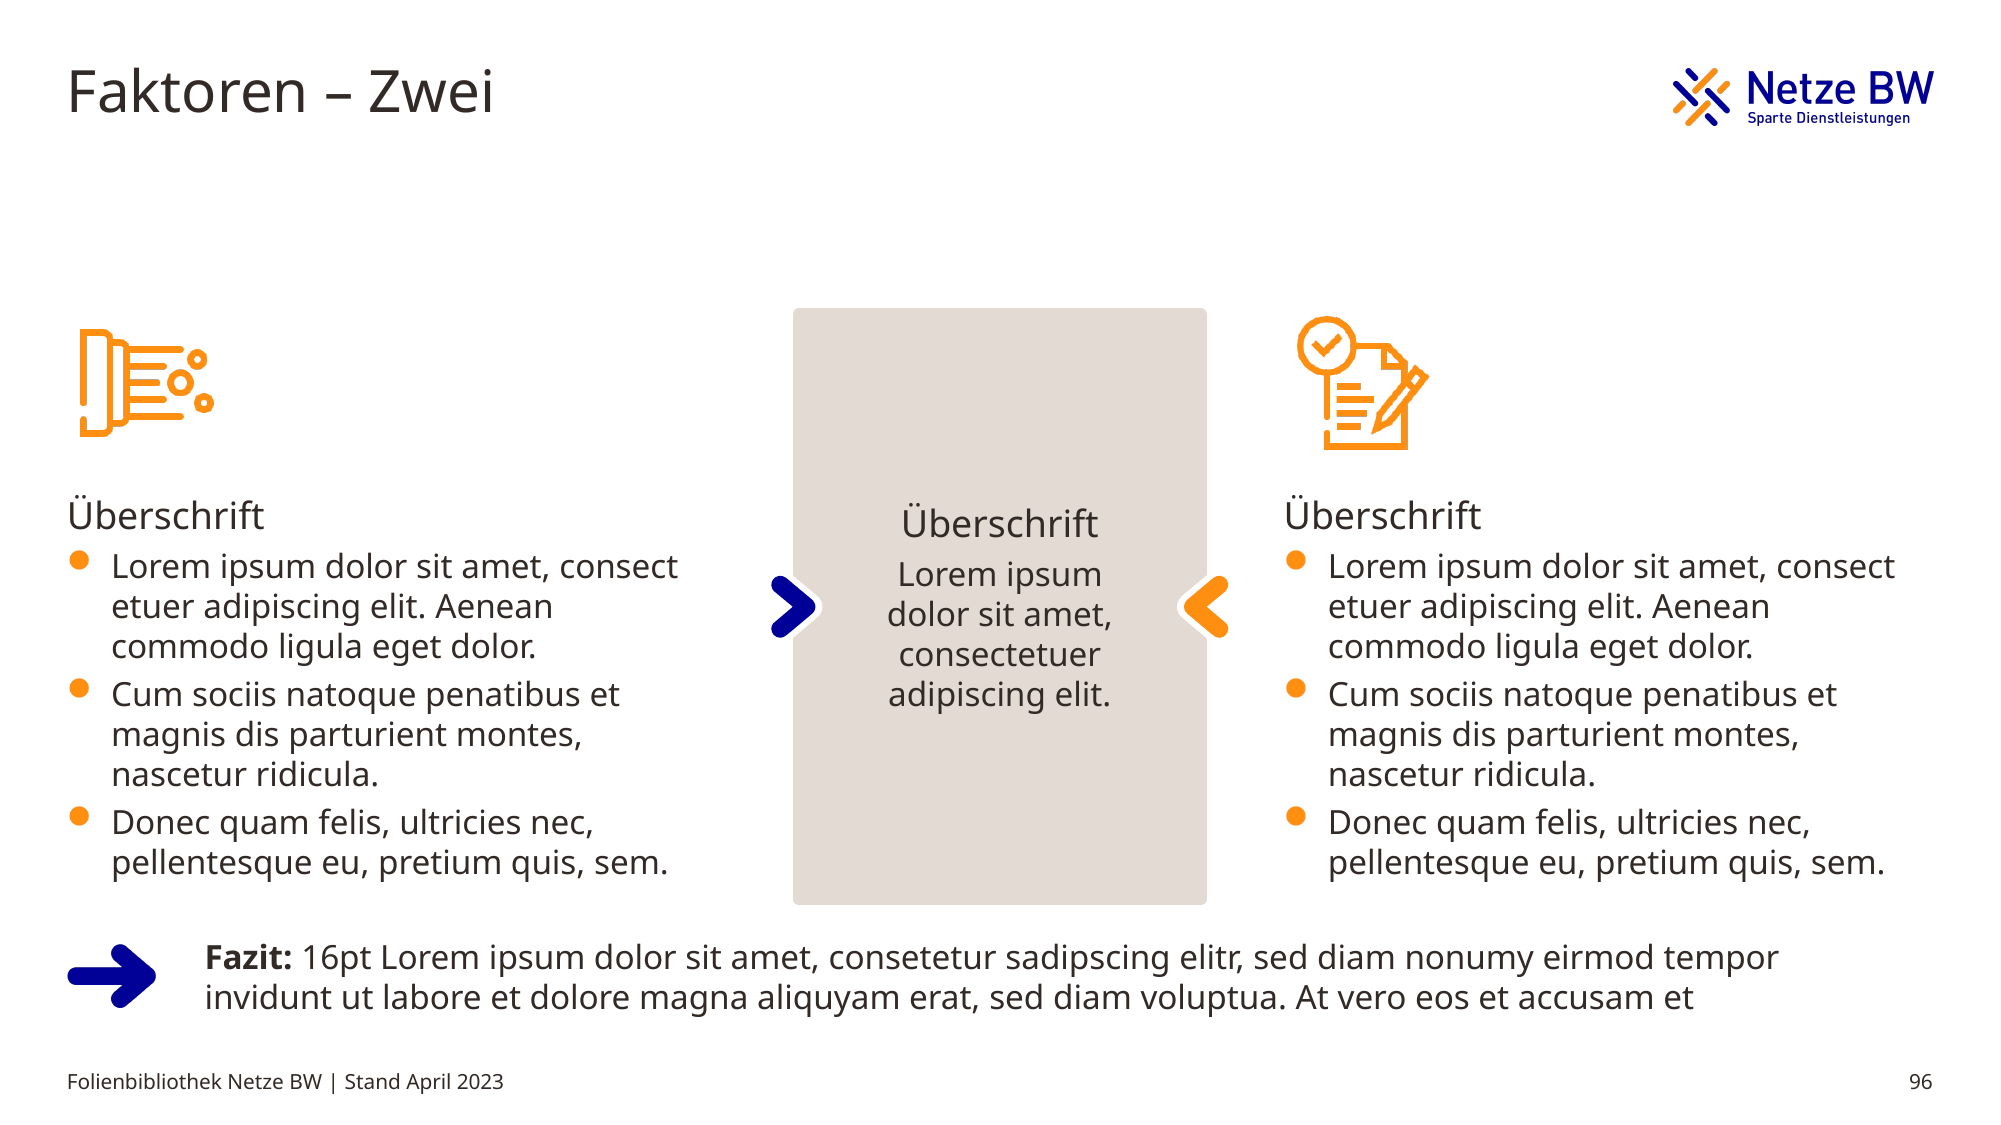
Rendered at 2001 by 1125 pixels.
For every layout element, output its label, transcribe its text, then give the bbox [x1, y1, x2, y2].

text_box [766, 568, 820, 645]
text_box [66, 922, 1933, 1030]
picture [1673, 68, 1934, 126]
picture [66, 302, 227, 463]
title Faktoren – Zwei [66, 54, 1508, 138]
text_box Überschrift Lorem ipsum dolor sit amet, consect etuer adipiscing elit. Aenean commodo ligula eget dolor. Cum sociis natoque penatibus et magnis dis parturient montes, nascetur ridicula. Donec quam felis, ultricies nec, pellentesque eu, pretium quis, sem. [1283, 491, 1933, 905]
picture [1283, 302, 1444, 463]
slide_number 96 [1886, 1073, 1933, 1097]
footer Folienbibliothek Netze BW | Stand April 2023 [66, 1073, 1727, 1097]
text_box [1179, 568, 1233, 645]
text_box Überschrift Lorem ipsum dolor sit amet, consectetuer adipiscing elit. [799, 314, 1201, 900]
text_box Überschrift Lorem ipsum dolor sit amet, consect etuer adipiscing elit. Aenean commodo ligula eget dolor. Cum sociis natoque penatibus et magnis dis parturient montes, nascetur ridicula. Donec quam felis, ultricies nec, pellentesque eu, pretium quis, sem. [66, 491, 717, 905]
